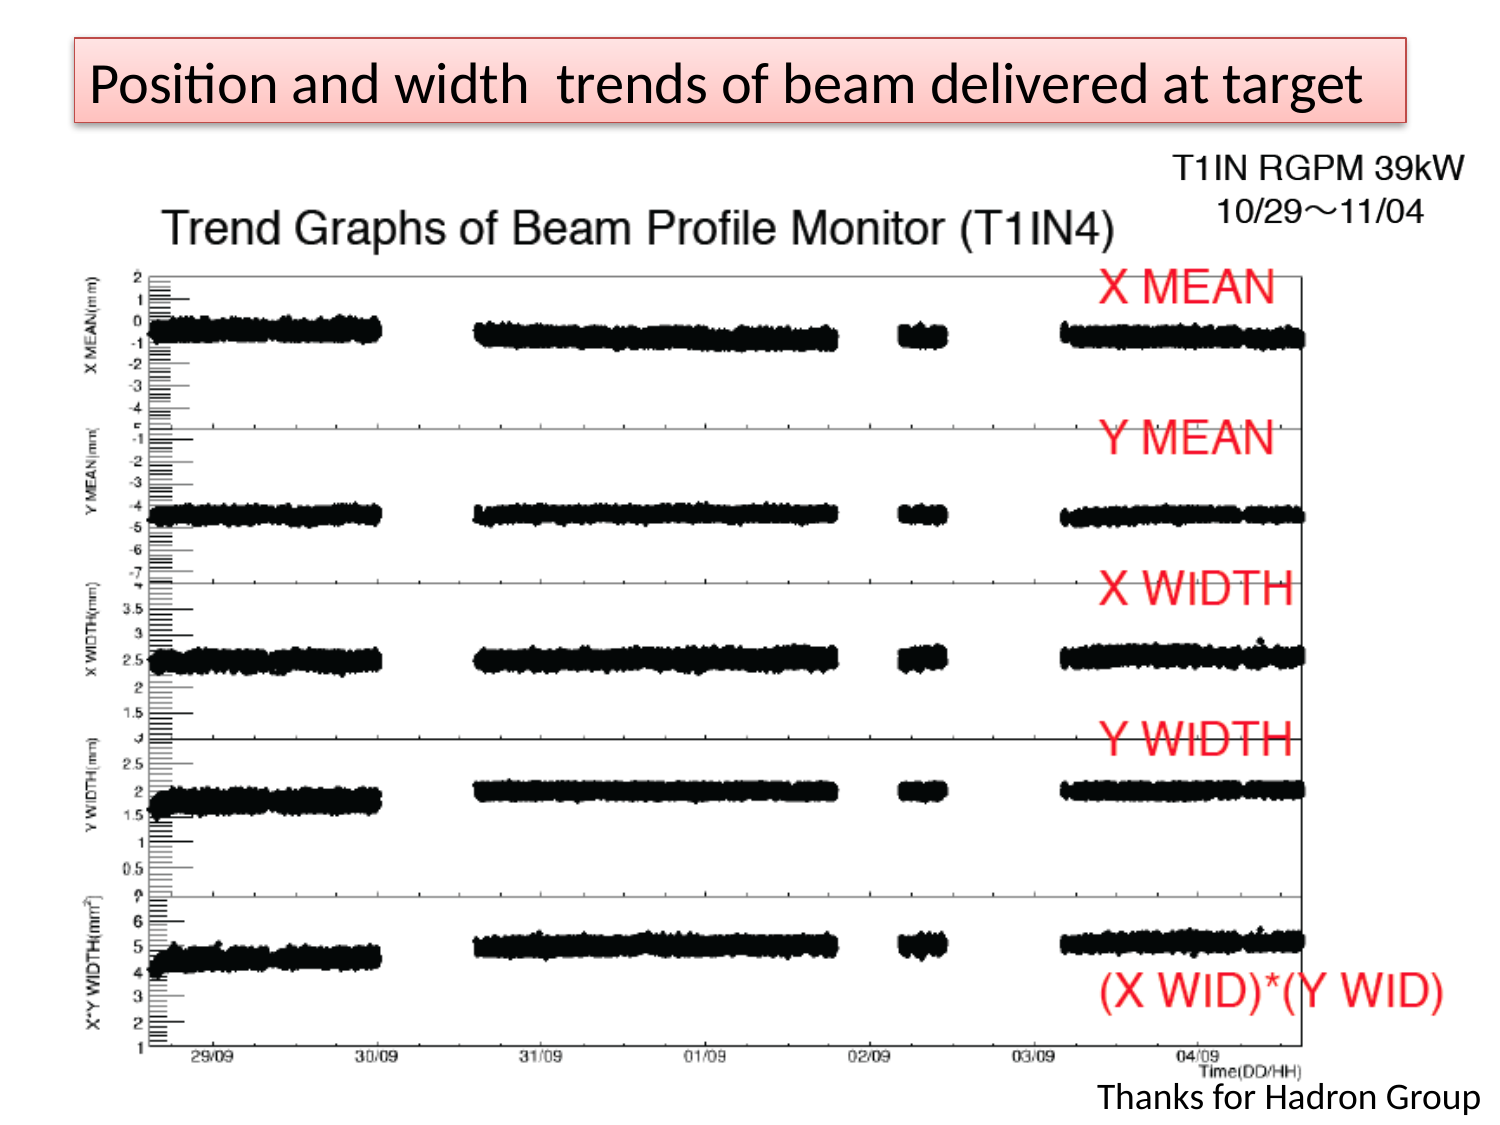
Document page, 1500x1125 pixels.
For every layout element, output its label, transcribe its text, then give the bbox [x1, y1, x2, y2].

text_box Thanks for Hadron Group [1082, 1064, 1497, 1125]
text_box Position and width trends of beam delivered at target [74, 37, 1407, 123]
picture [41, 125, 1478, 1101]
